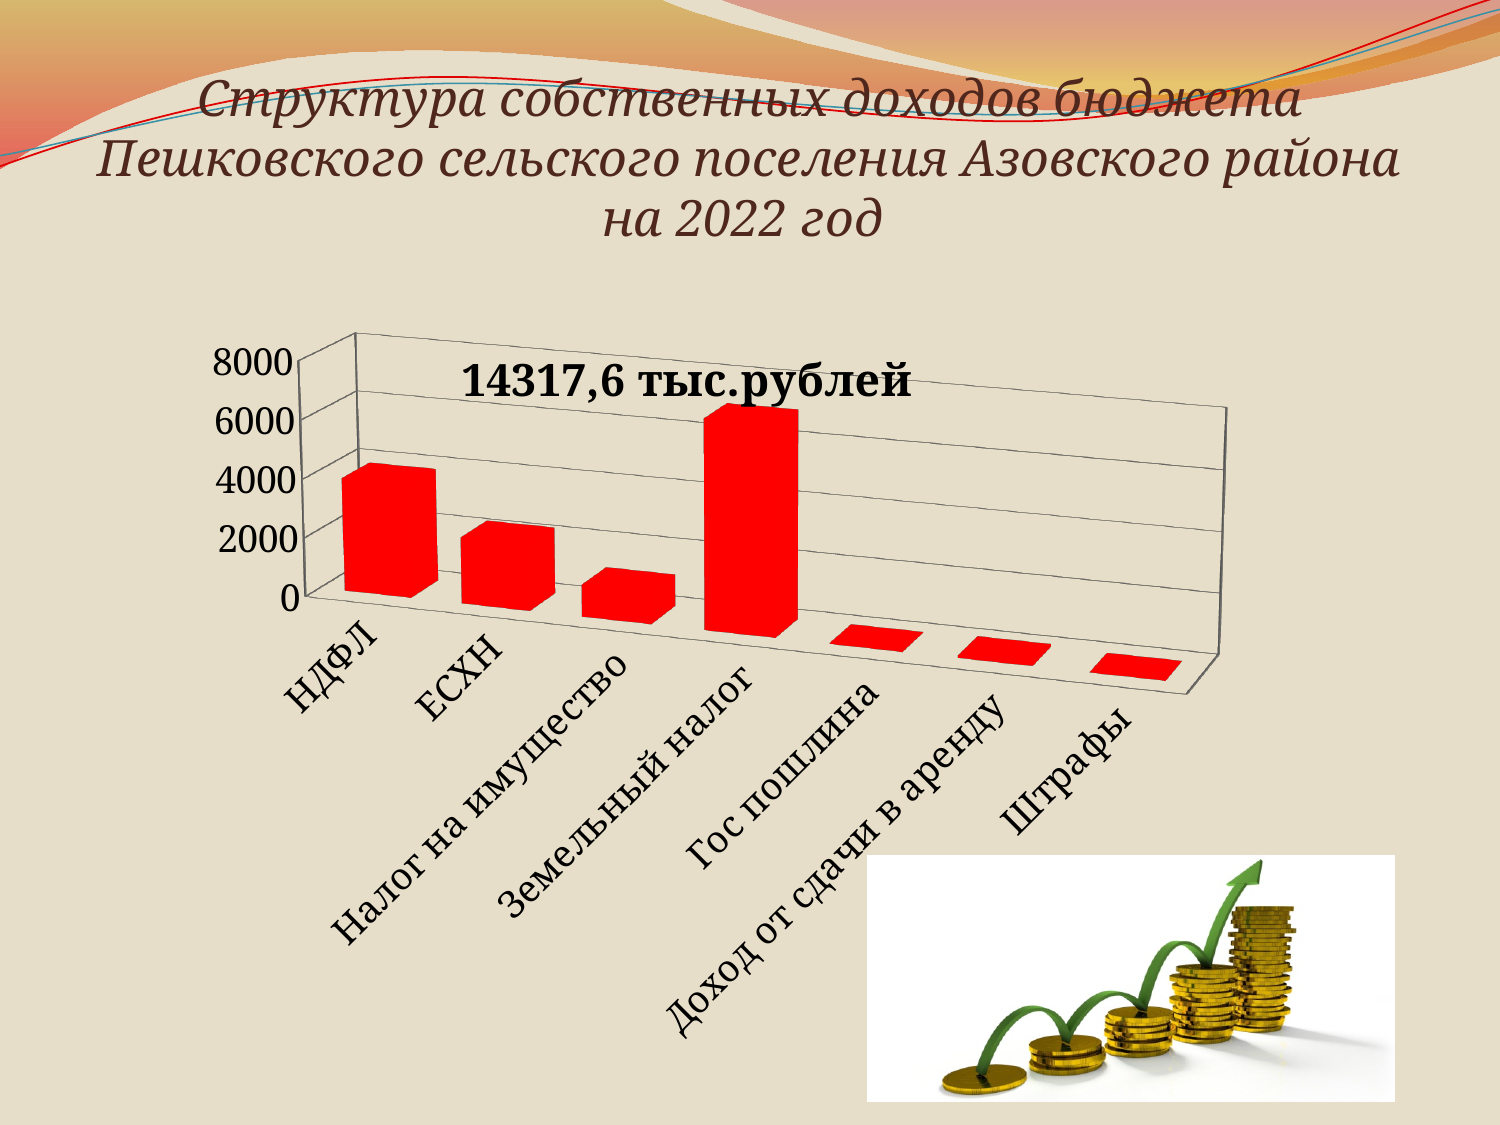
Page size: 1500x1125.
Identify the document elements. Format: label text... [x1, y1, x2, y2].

chart [83, 311, 1292, 1049]
picture [866, 855, 1395, 1102]
title Структура собственных доходов бюджета Пешковского сельского поселения Азовского района на 2022 год [75, 70, 1425, 247]
